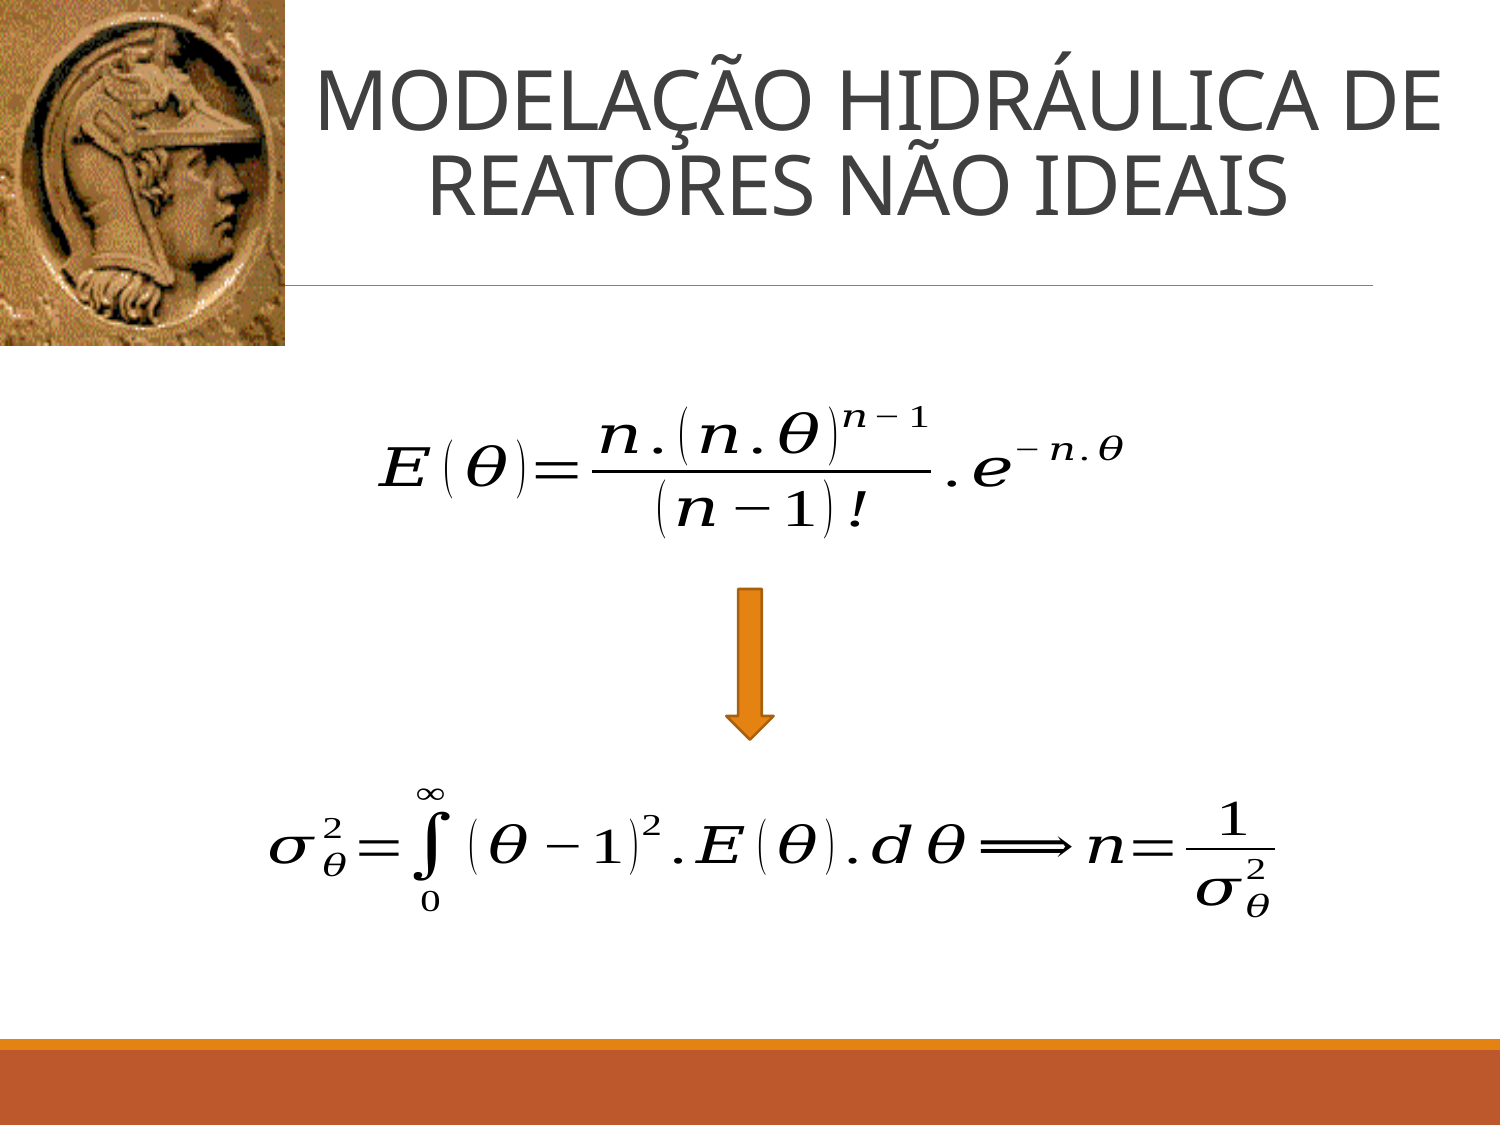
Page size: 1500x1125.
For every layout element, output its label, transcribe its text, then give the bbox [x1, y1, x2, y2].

text_box [725, 587, 775, 741]
picture [0, 0, 288, 351]
title MODELAÇÃO HIDRÁULICA DE REATORES NÃO IDEAIS [297, 30, 1471, 240]
